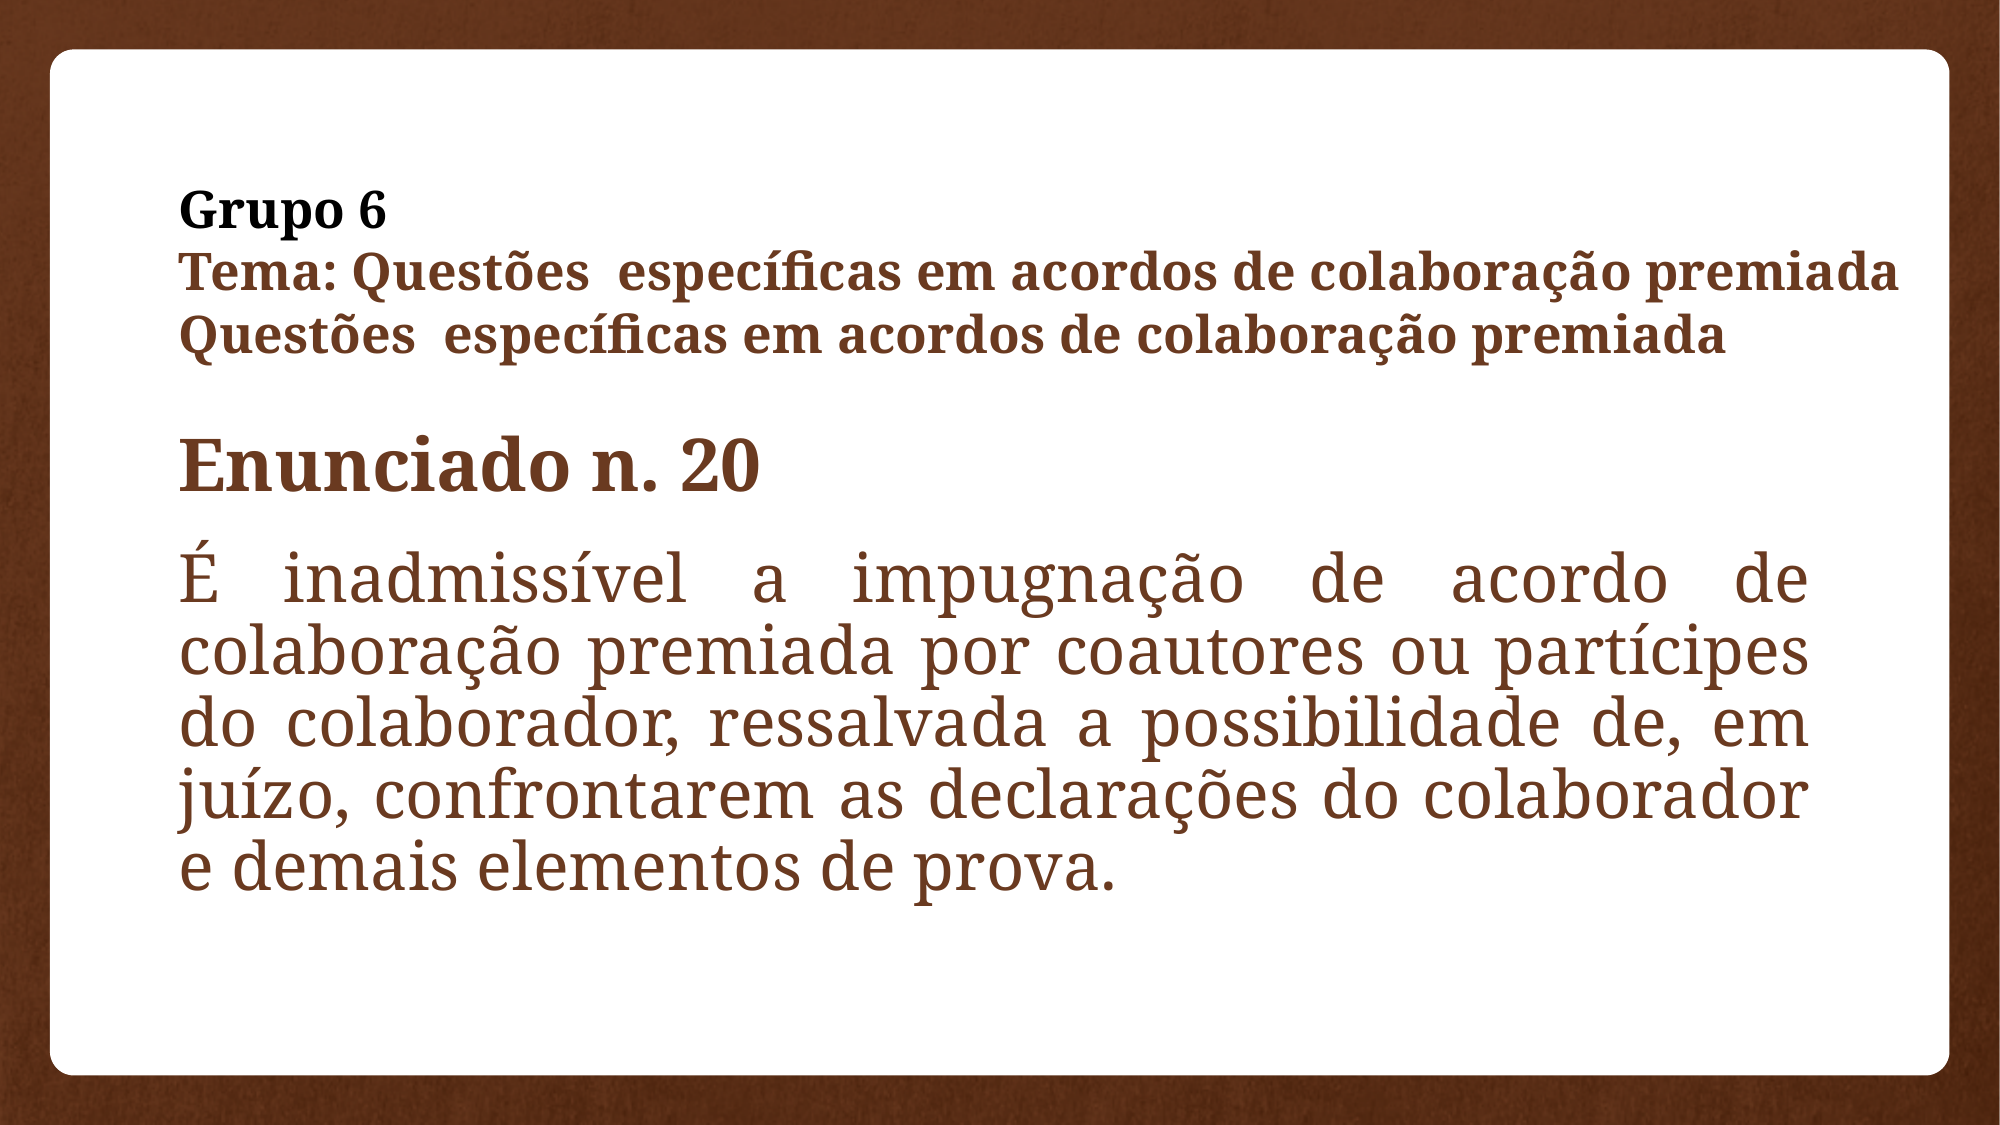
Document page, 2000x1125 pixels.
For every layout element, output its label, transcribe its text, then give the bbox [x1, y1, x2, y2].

title Grupo 6 Tema: Questões específicas em acordos de colaboração premiada Questões específicas em acordos de colaboração premiada [163, 149, 1936, 372]
list Enunciado n. 20 É inadmissível a impugnação de acordo de colaboração premiada por coautores ou partícipes do colaborador, ressalvada a possibilidade de, em juízo, confrontarem as declarações do colaborador e demais elementos de prova. [163, 420, 1827, 965]
